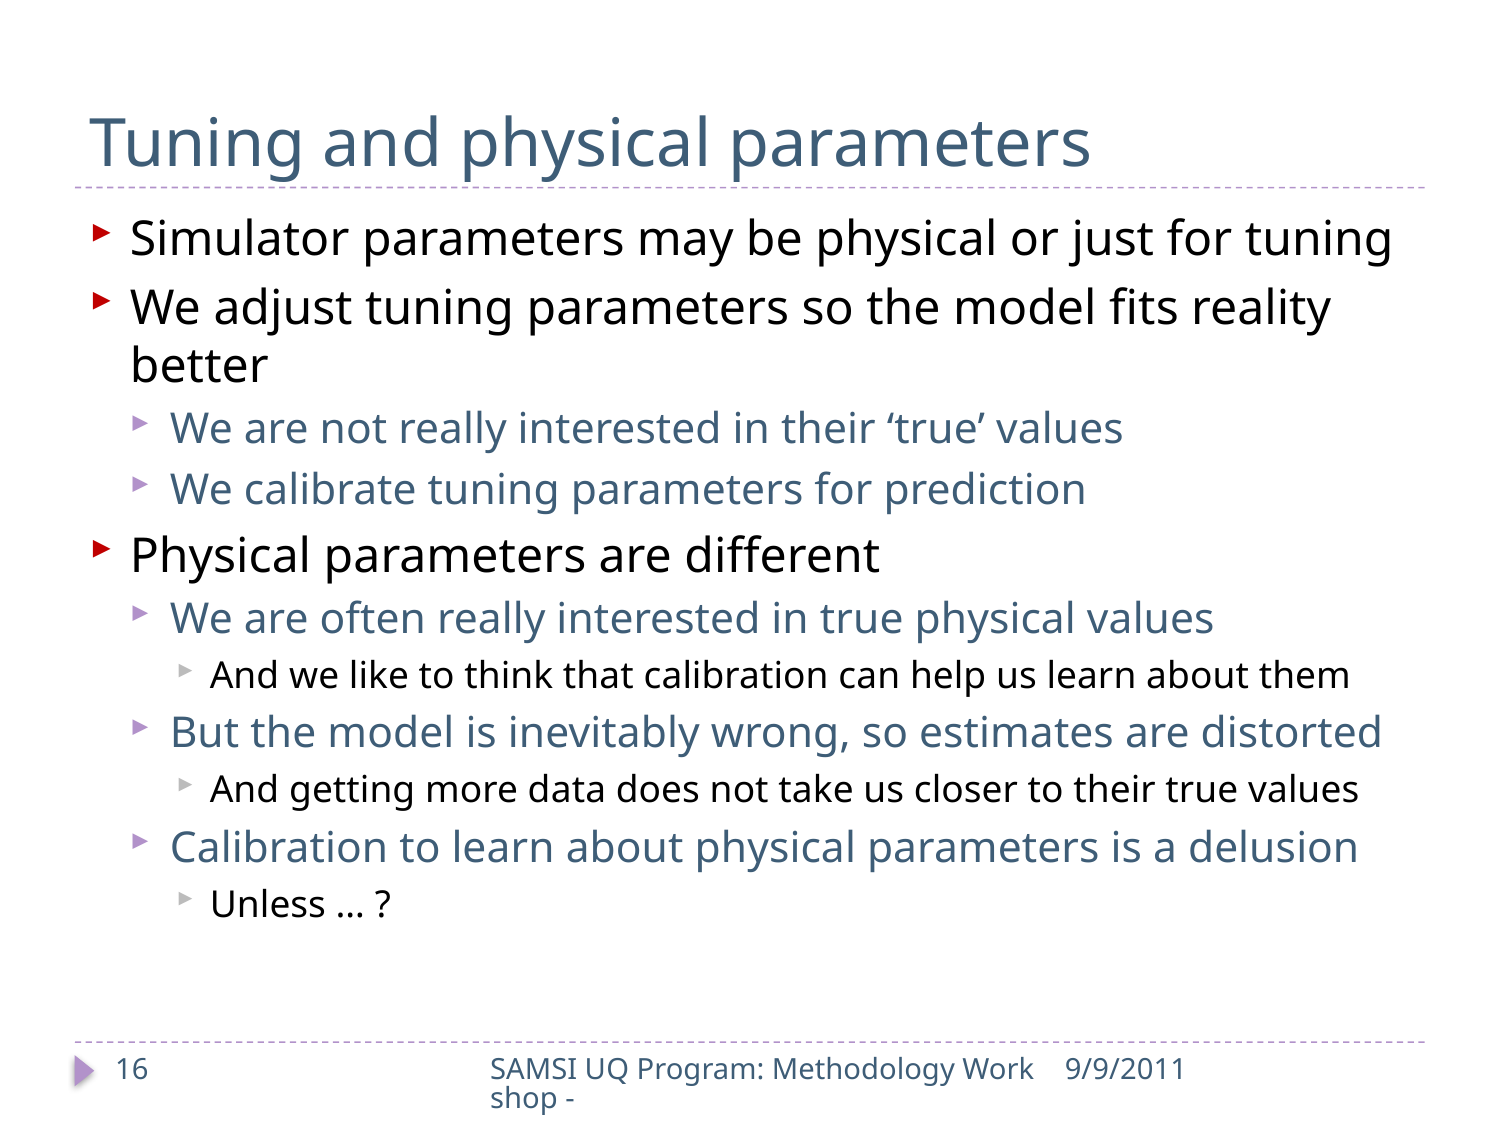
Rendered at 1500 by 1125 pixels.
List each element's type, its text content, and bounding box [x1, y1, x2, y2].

footer SAMSI UQ Program: Methodology Workshop - [475, 1042, 1051, 1103]
slide_number 16 [100, 1042, 426, 1103]
title Tuning and physical parameters [75, 24, 1425, 188]
list Simulator parameters may be physical or just for tuning We adjust tuning parameters so the model fits reality better We are not really interested in their ‘true’ values We calibrate tuning parameters for prediction Physical parameters are different We are often really interested in true physical values And we like to think that calibration can help us learn about them But the model is inevitably wrong, so estimates are distorted And getting more data does not take us closer to their true values Calibration to learn about physical parameters is a delusion Unless … ? [75, 200, 1425, 1024]
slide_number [1051, 1042, 1426, 1103]
